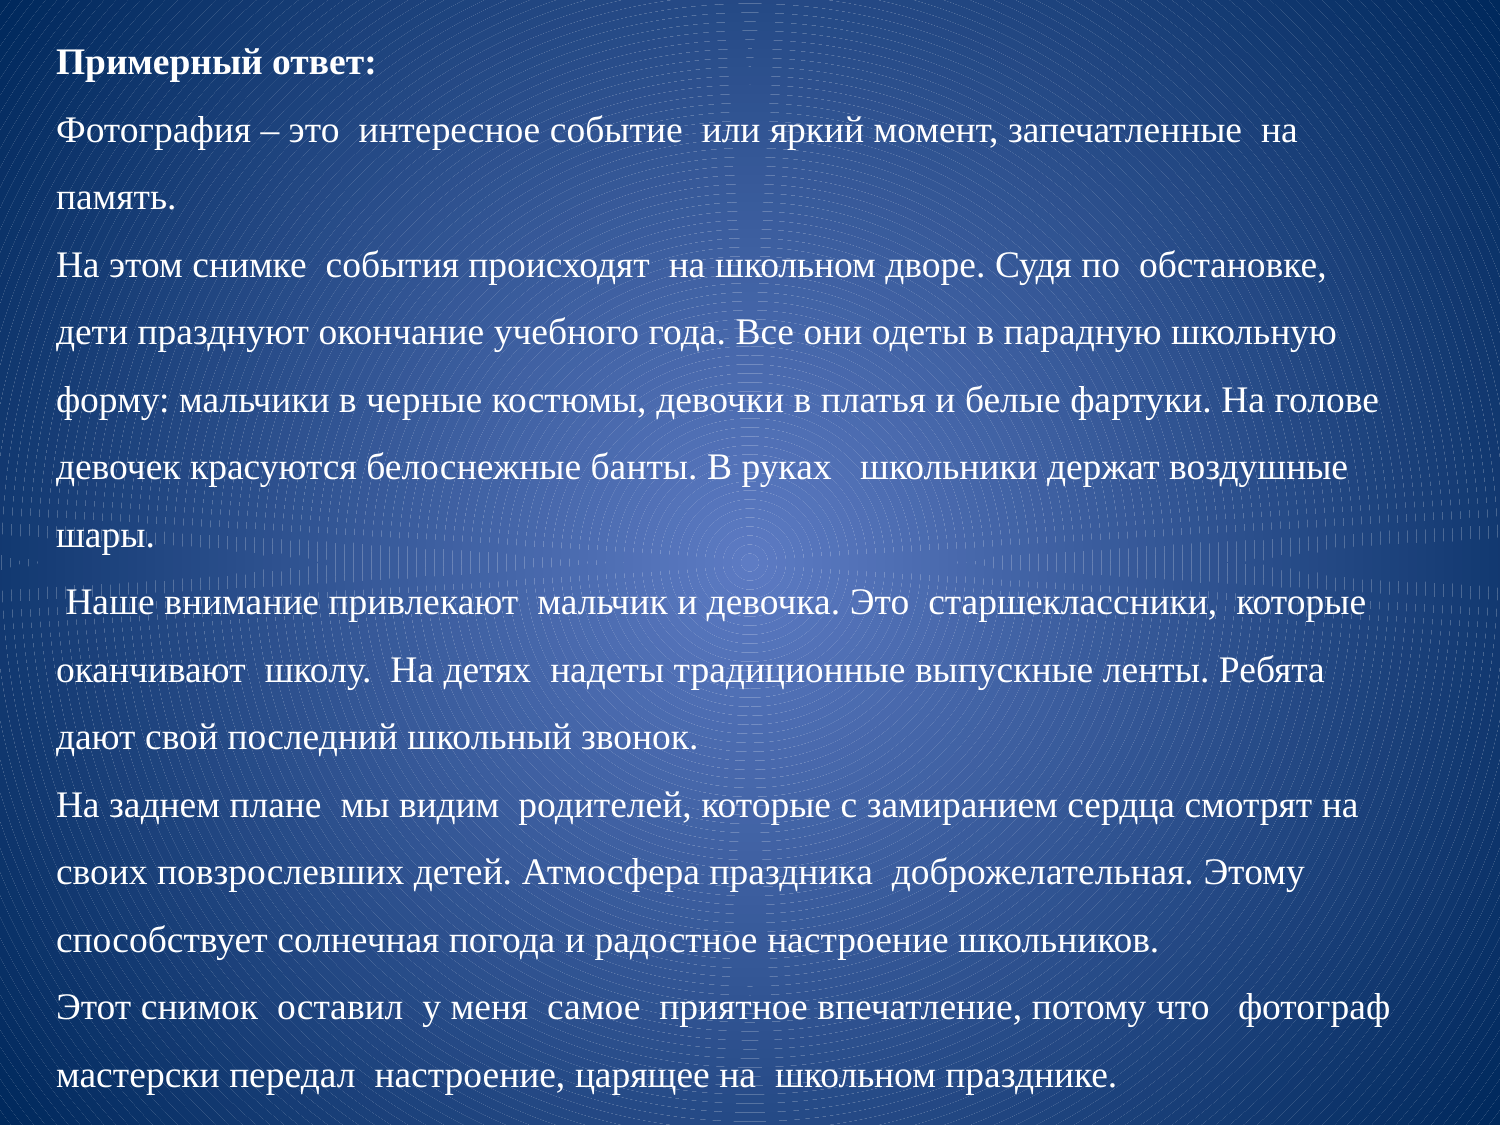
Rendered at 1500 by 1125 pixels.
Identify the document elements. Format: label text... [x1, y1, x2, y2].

text_box Примерный ответ: Фотография – это интересное событие или яркий момент, запечатленные на память. На этом снимке события происходят на школьном дворе. Судя по обстановке, дети празднуют окончание учебного года. Все они одеты в парадную школьную форму: мальчики в черные костюмы, девочки в платья и белые фартуки. На голове девочек красуются белоснежные банты. В руках школьники держат воздушные шары. Наше внимание привлекают мальчик и девочка. Это старшеклассники, которые оканчивают школу. На детях надеты традиционные выпускные ленты. Ребята дают свой последний школьный звонок. На заднем плане мы видим родителей, которые с замиранием сердца смотрят на своих повзрослевших детей. Атмосфера праздника доброжелательная. Этому способствует солнечная погода и радостное настроение школьников. Этот снимок оставил у меня самое приятное впечатление, потому что фотограф мастерски передал настроение, царящее на школьном празднике. [41, 7, 1412, 1125]
